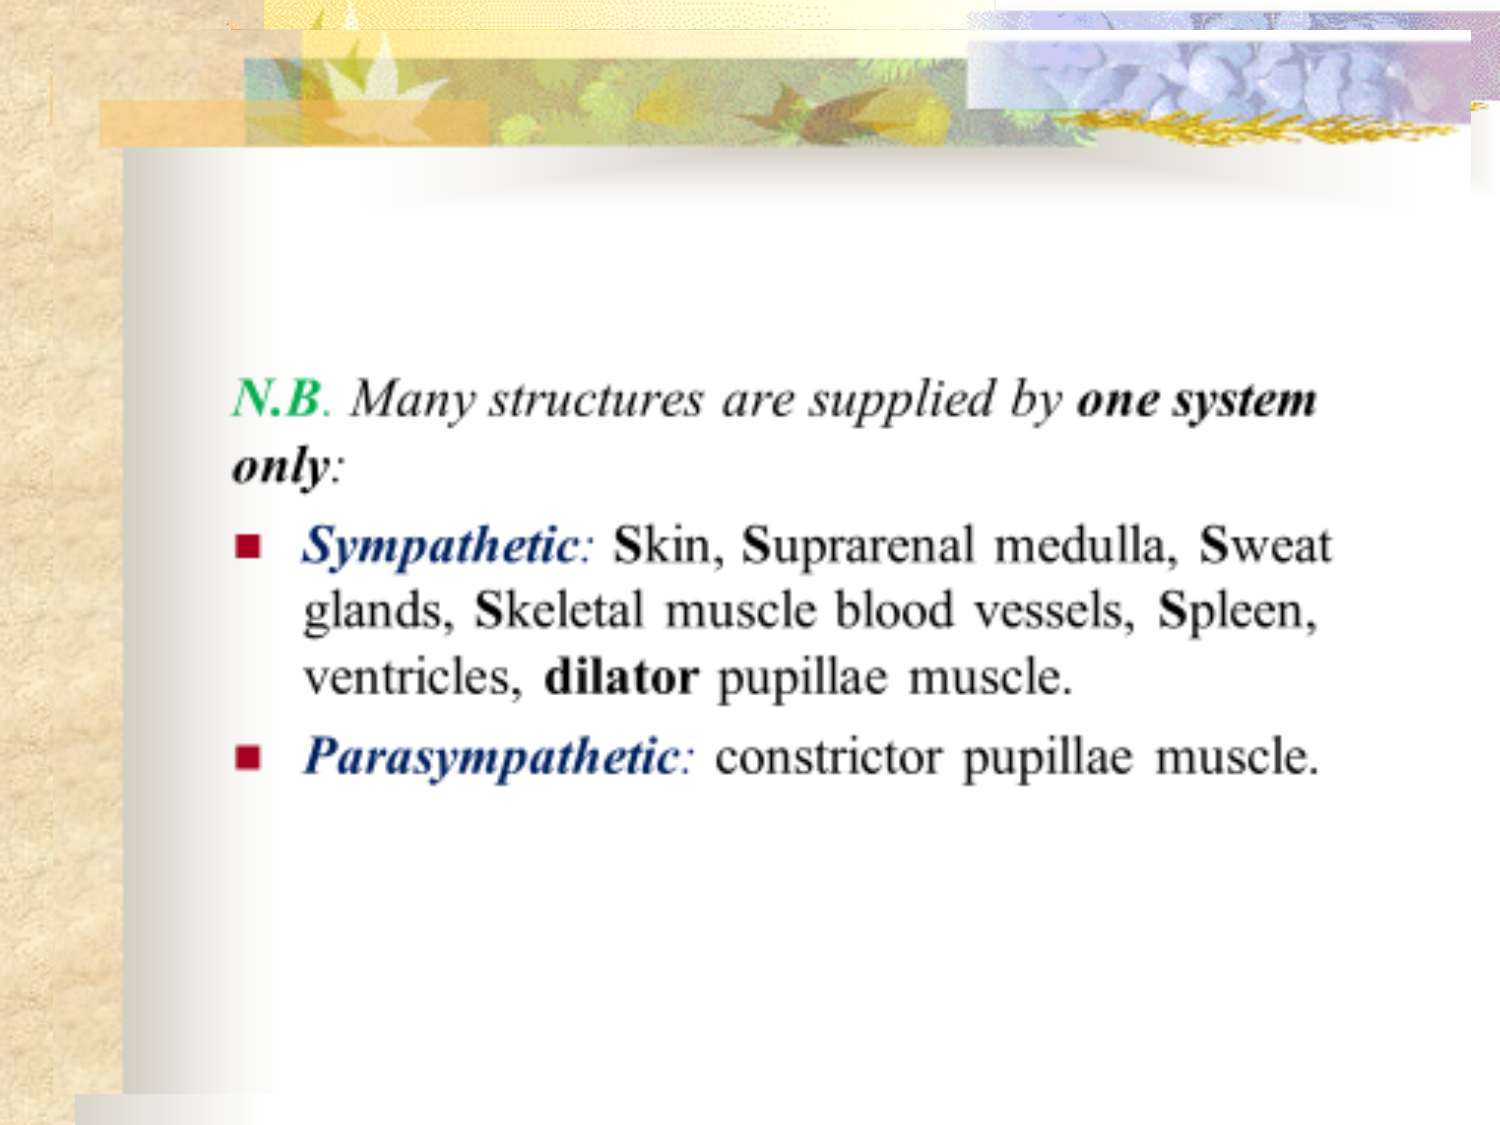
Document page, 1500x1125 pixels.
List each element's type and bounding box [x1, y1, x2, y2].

picture [0, 0, 1500, 1125]
list [52, 30, 1471, 1095]
